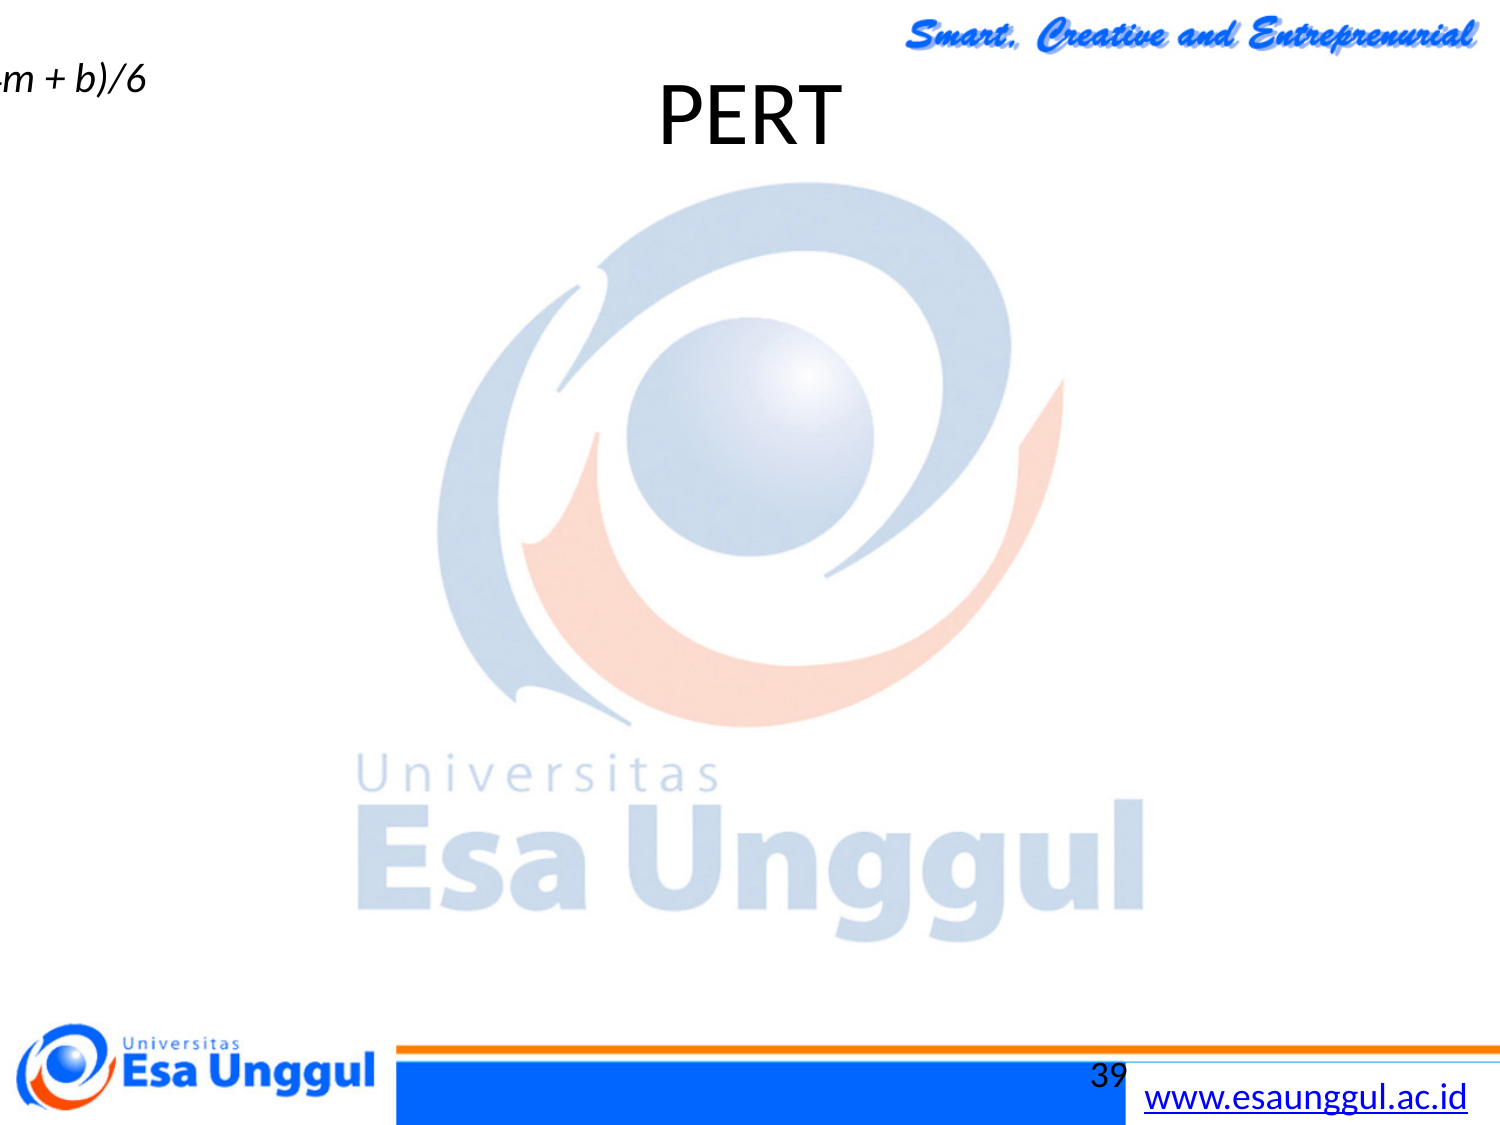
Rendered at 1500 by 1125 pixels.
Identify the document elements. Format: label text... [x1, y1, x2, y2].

title PERT [75, 45, 1425, 233]
slide_number 39 [1074, 1042, 1425, 1103]
picture [0, 0, 1500, 1125]
